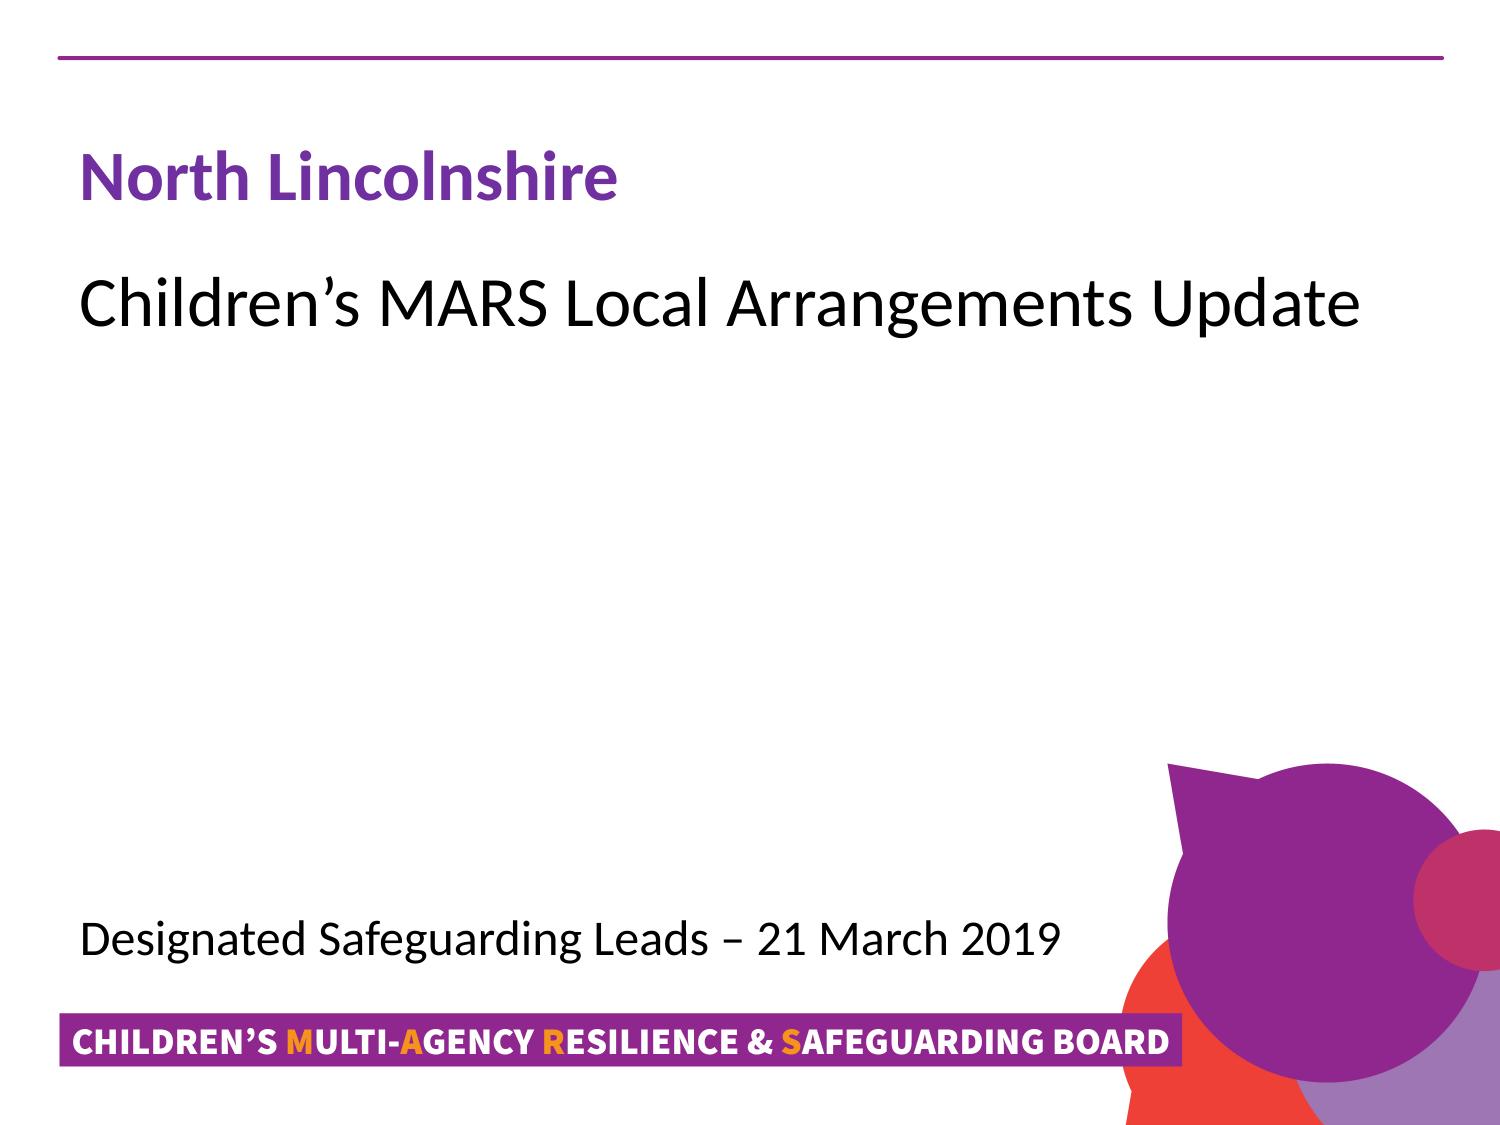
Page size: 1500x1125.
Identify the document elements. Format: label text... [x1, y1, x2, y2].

picture [0, 0, 1500, 1125]
text_box North Lincolnshire [64, 122, 1442, 222]
text_box Children’s MARS Local Arrangements Update Designated Safeguarding Leads – 21 March 2019 [64, 248, 1442, 973]
